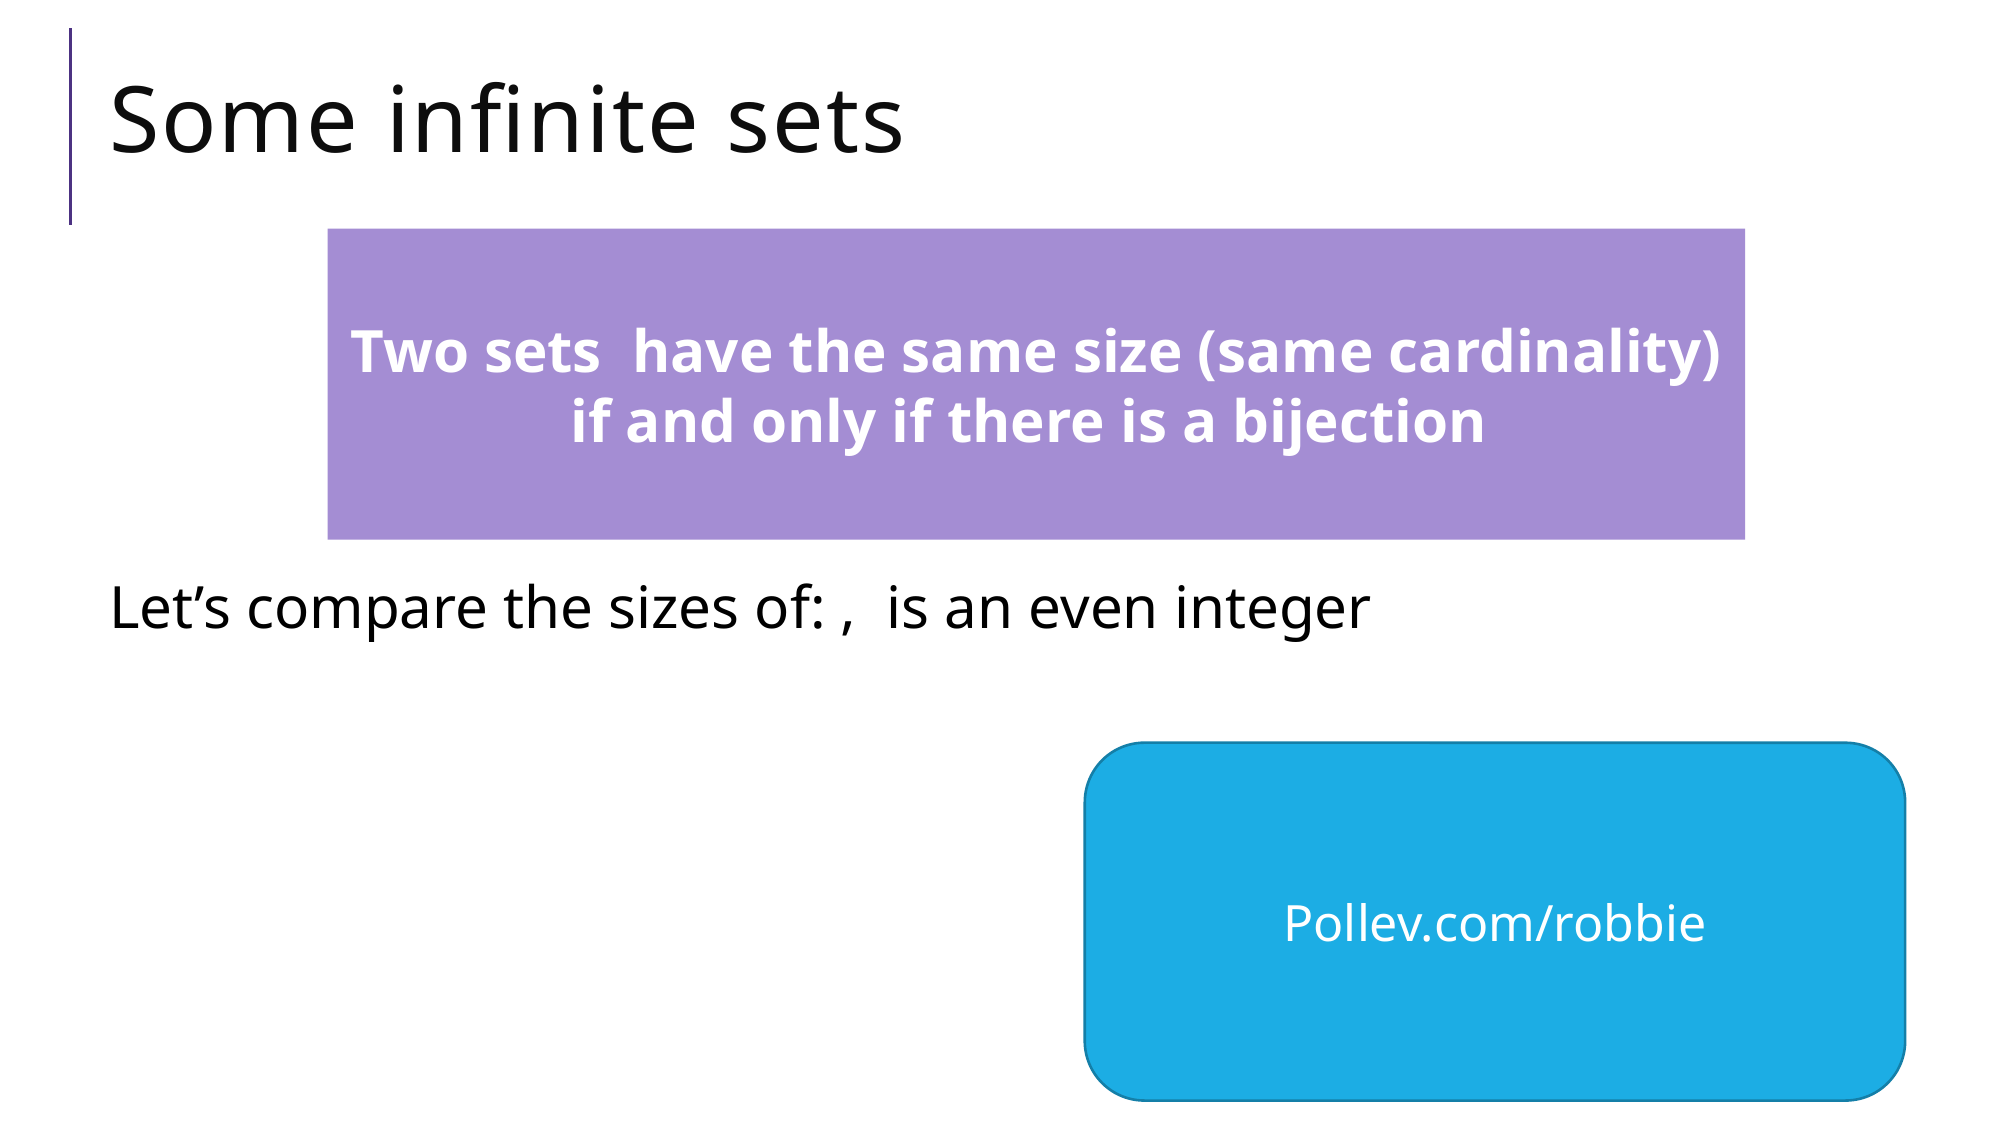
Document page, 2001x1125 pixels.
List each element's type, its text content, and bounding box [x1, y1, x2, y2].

text_box Pollev.com/robbie [1083, 741, 1907, 1102]
title Some infinite sets [94, 43, 1930, 210]
list [94, 240, 1930, 1035]
